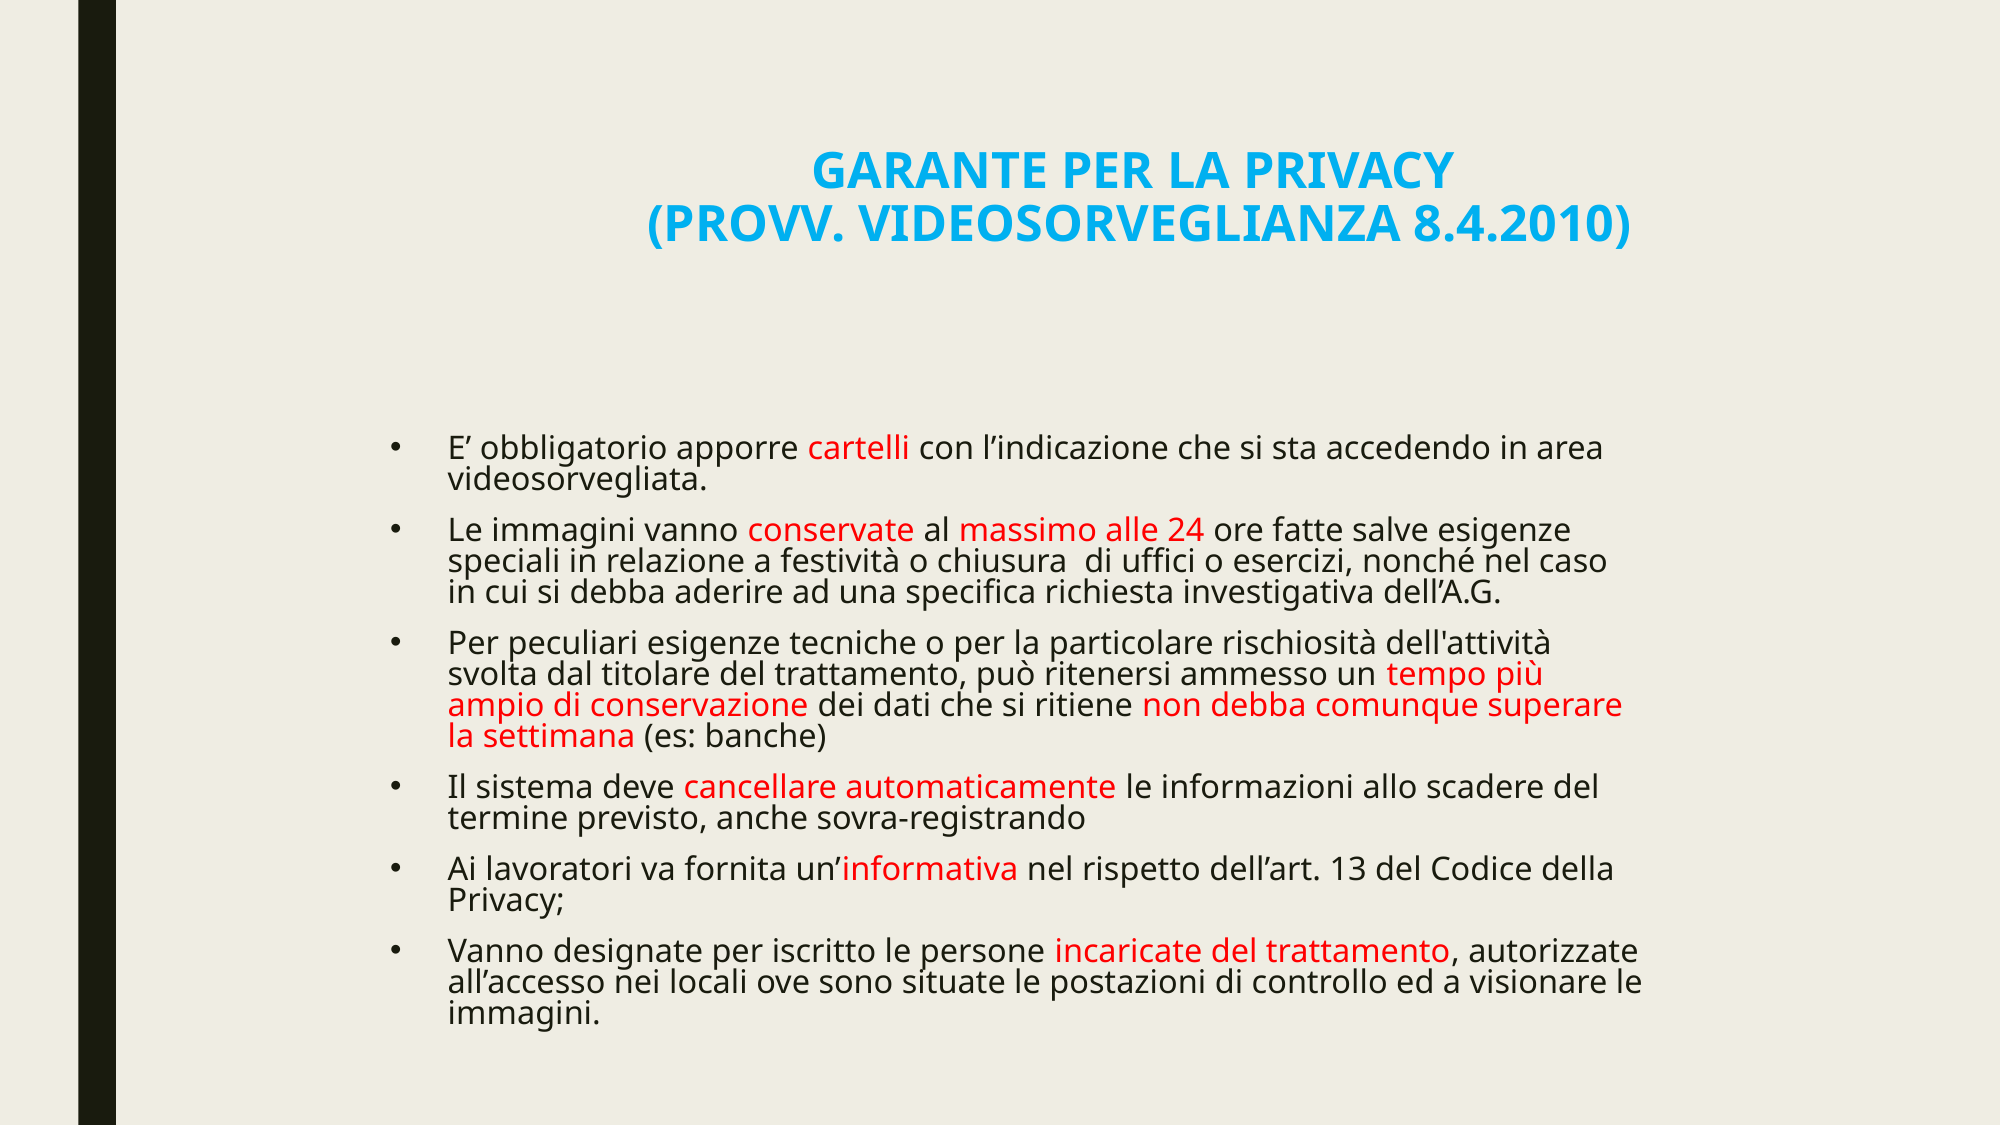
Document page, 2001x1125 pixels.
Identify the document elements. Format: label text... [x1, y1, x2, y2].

list E’ obbligatorio apporre cartelli con l’indicazione che si sta accedendo in area videosorvegliata. Le immagini vanno conservate al massimo alle 24 ore fatte salve esigenze speciali in relazione a festività o chiusura di uffici o esercizi, nonché nel caso in cui si debba aderire ad una specifica richiesta investigativa dell’A.G. Per peculiari esigenze tecniche o per la particolare rischiosità dell'attività svolta dal titolare del trattamento, può ritenersi ammesso un tempo più ampio di conservazione dei dati che si ritiene non debba comunque superare la settimana (es: banche) Il sistema deve cancellare automaticamente le informazioni allo scadere del termine previsto, anche sovra-registrando Ai lavoratori va fornita un’informativa nel rispetto dell’art. 13 del Codice della Privacy; Vanno designate per iscritto le persone incaricate del trattamento, autorizzate all’accesso nei locali ove sono situate le postazioni di controllo ed a visionare le immagini. [375, 381, 1661, 1046]
title Garante per la Privacy (Provv. Videosorveglianza 8.4.2010) [619, 137, 1661, 355]
